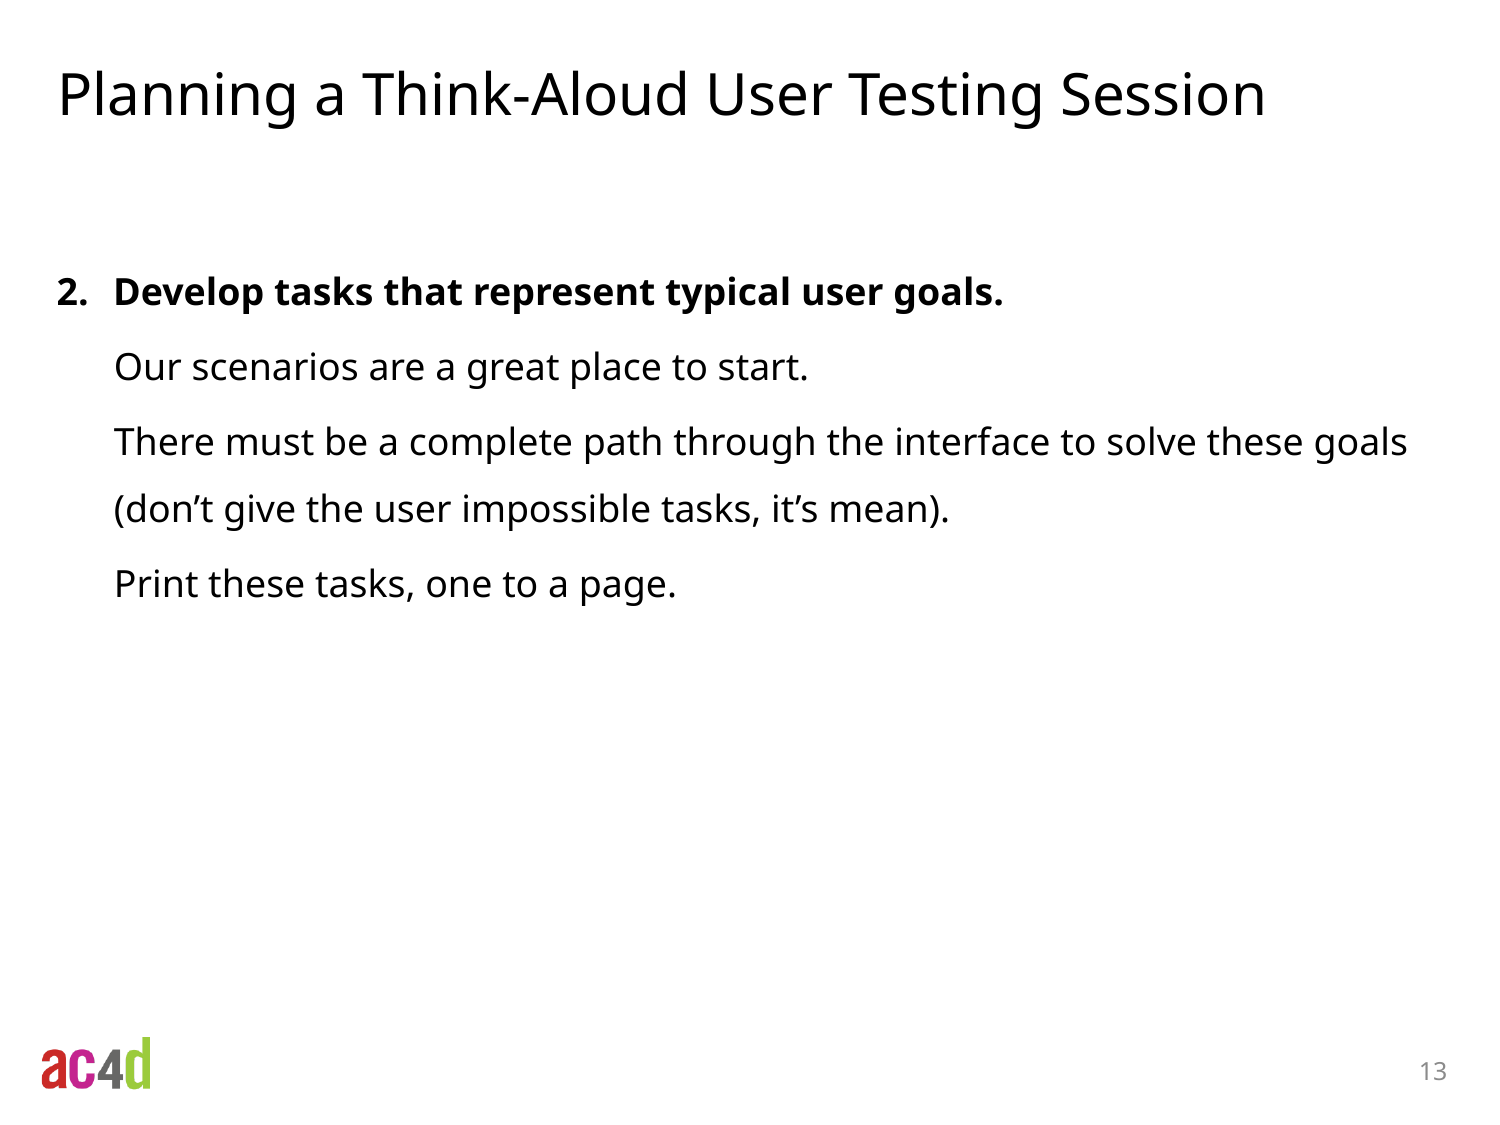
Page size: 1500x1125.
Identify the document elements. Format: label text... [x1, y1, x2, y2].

title Planning a Think-Aloud User Testing Session [41, 50, 1463, 213]
picture [41, 1037, 150, 1090]
slide_number 13 [1112, 1042, 1463, 1103]
list Develop tasks that represent typical user goals. Our scenarios are a great place to start. There must be a complete path through the interface to solve these goals (don’t give the user impossible tasks, it’s mean). Print these tasks, one to a page. [41, 237, 1463, 1013]
